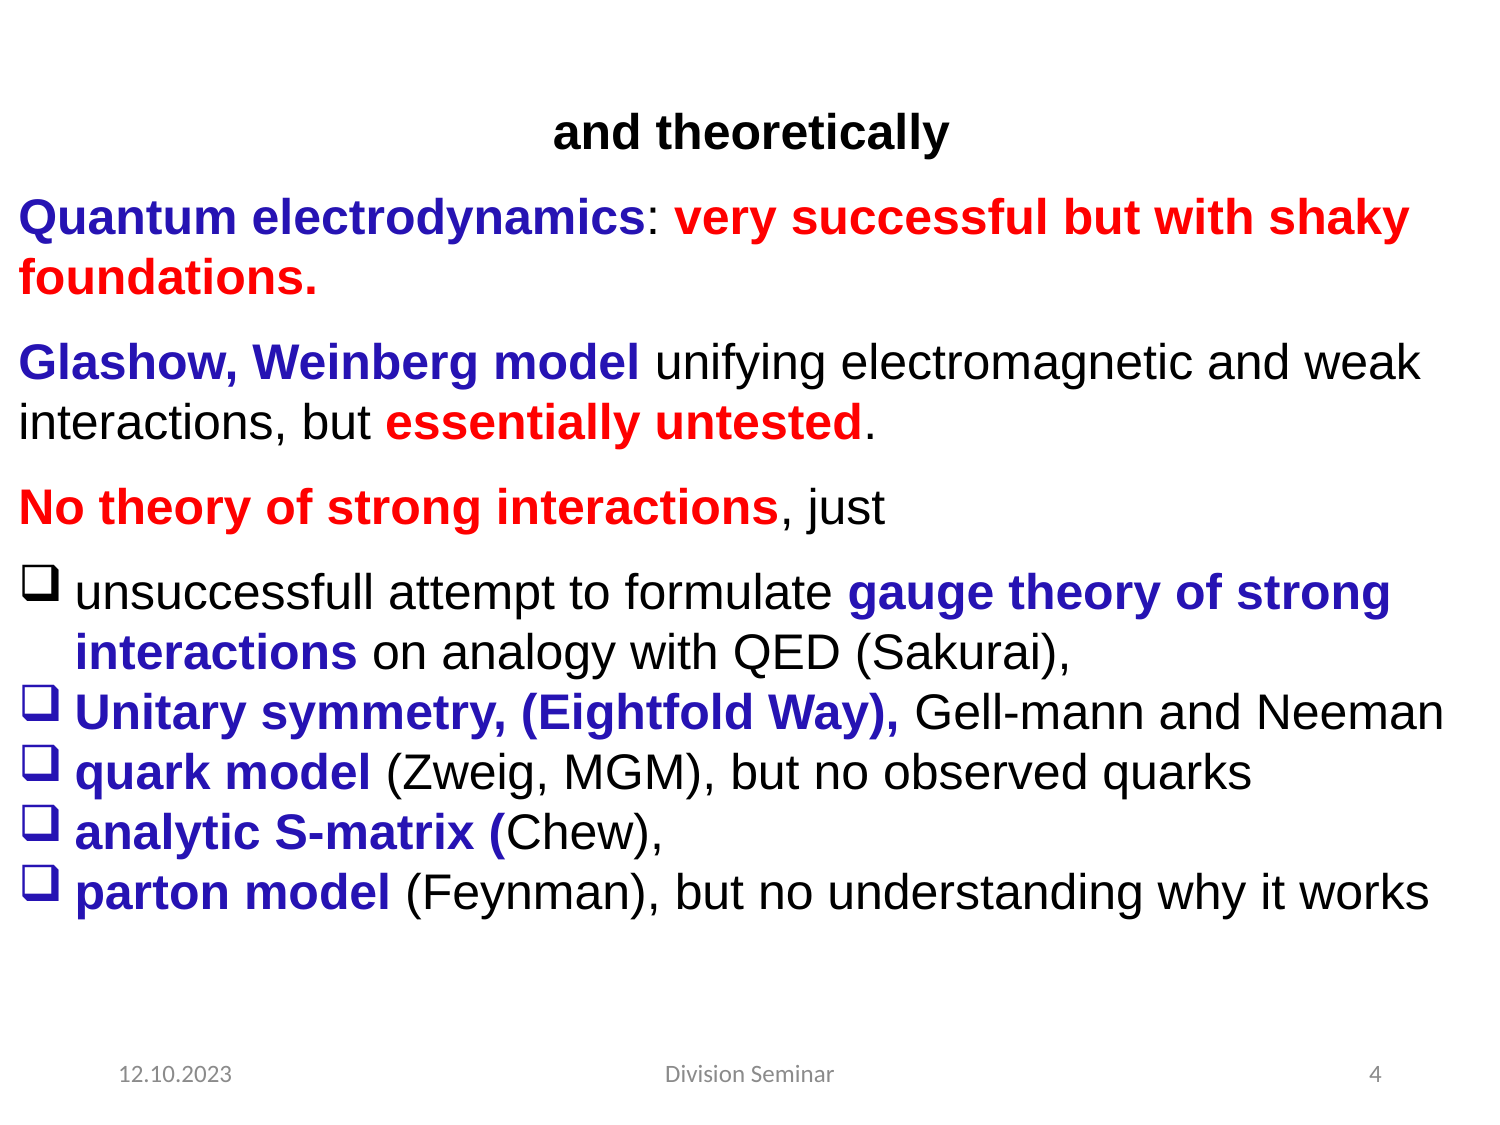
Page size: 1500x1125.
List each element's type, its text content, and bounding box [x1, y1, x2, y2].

footer Division Seminar [496, 1042, 1004, 1103]
text_box and theoretically Quantum electrodynamics: very successful but with shaky foundations. Glashow, Weinberg model unifying electromagnetic and weak interactions, but essentially untested. No theory of strong interactions, just unsuccessfull attempt to formulate gauge theory of strong interactions on analogy with QED (Sakurai), Unitary symmetry, (Eightfold Way), Gell-mann and Neeman quark model (Zweig, MGM), but no observed quarks analytic S-matrix (Chew), parton model (Feynman), but no understanding why it works [3, 92, 1500, 927]
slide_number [103, 1042, 441, 1103]
slide_number 4 [1059, 1042, 1397, 1103]
